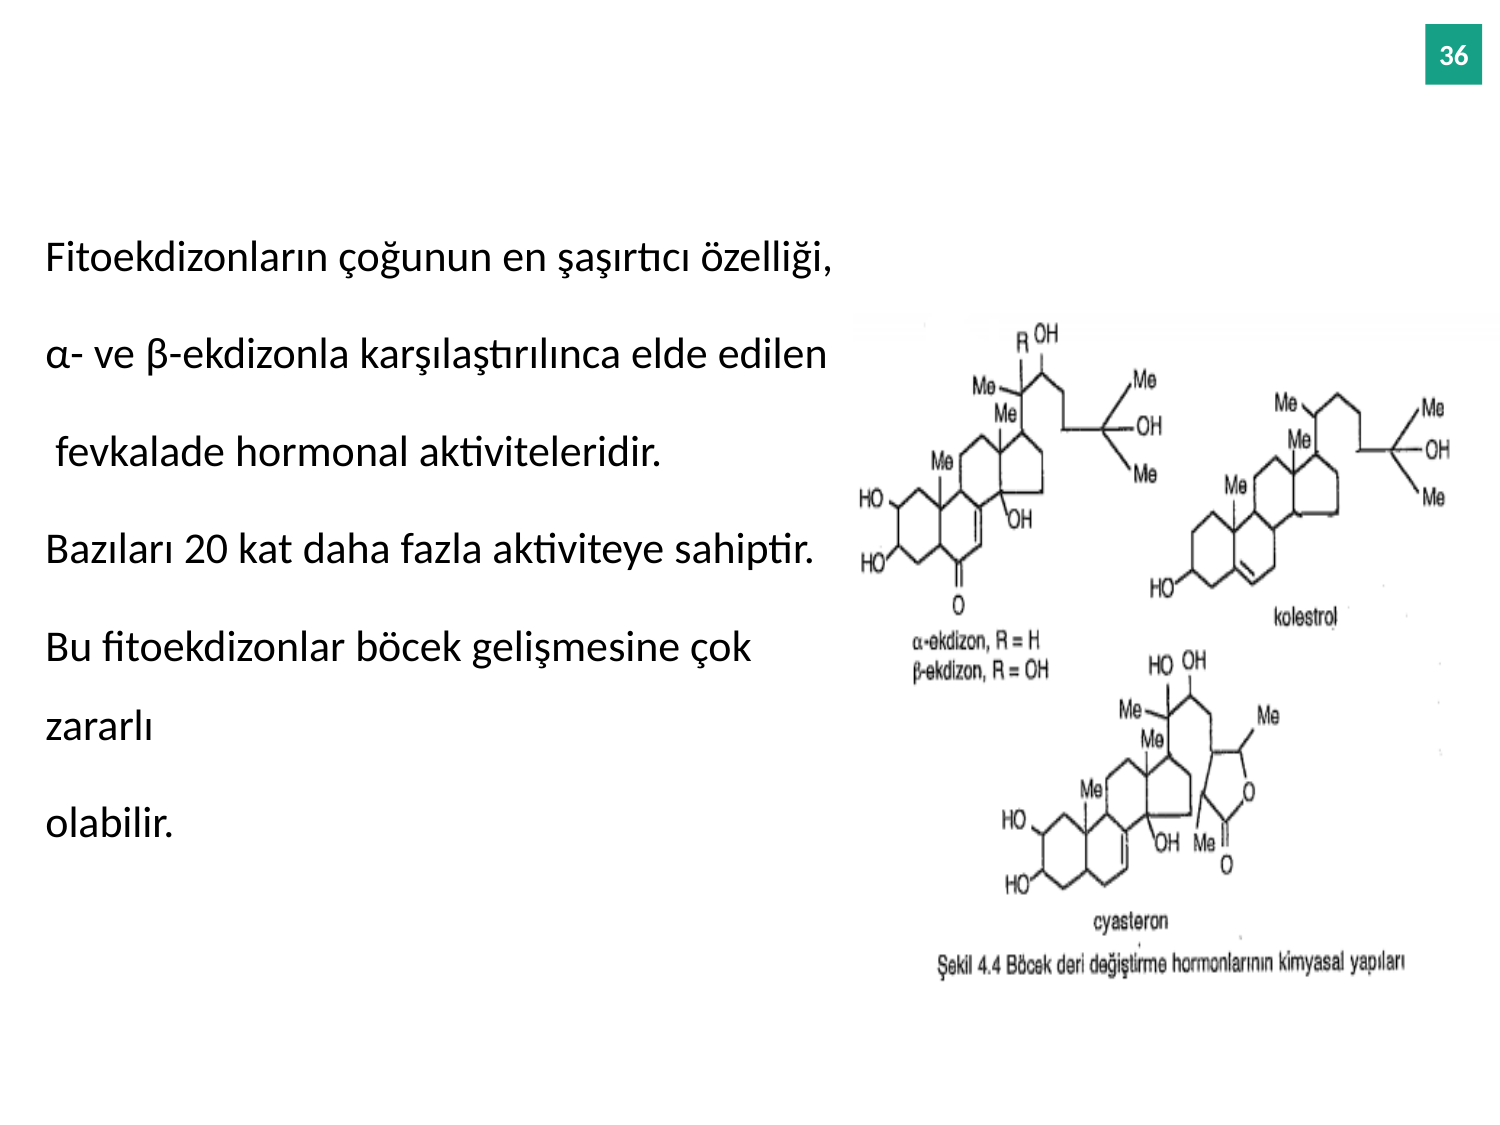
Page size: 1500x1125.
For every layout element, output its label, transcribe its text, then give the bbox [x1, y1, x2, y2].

picture [853, 306, 1500, 1003]
list Fitoekdizonların çoğunun en şaşırtıcı özelliği, α- ve β-ekdizonla karşılaştırılınca elde edilen fevkalade hormonal aktiviteleridir. Bazıları 20 kat daha fazla aktiviteye sahiptir. Bu fitoekdizonlar böcek gelişmesine çok zararlı olabilir. [30, 193, 854, 1061]
